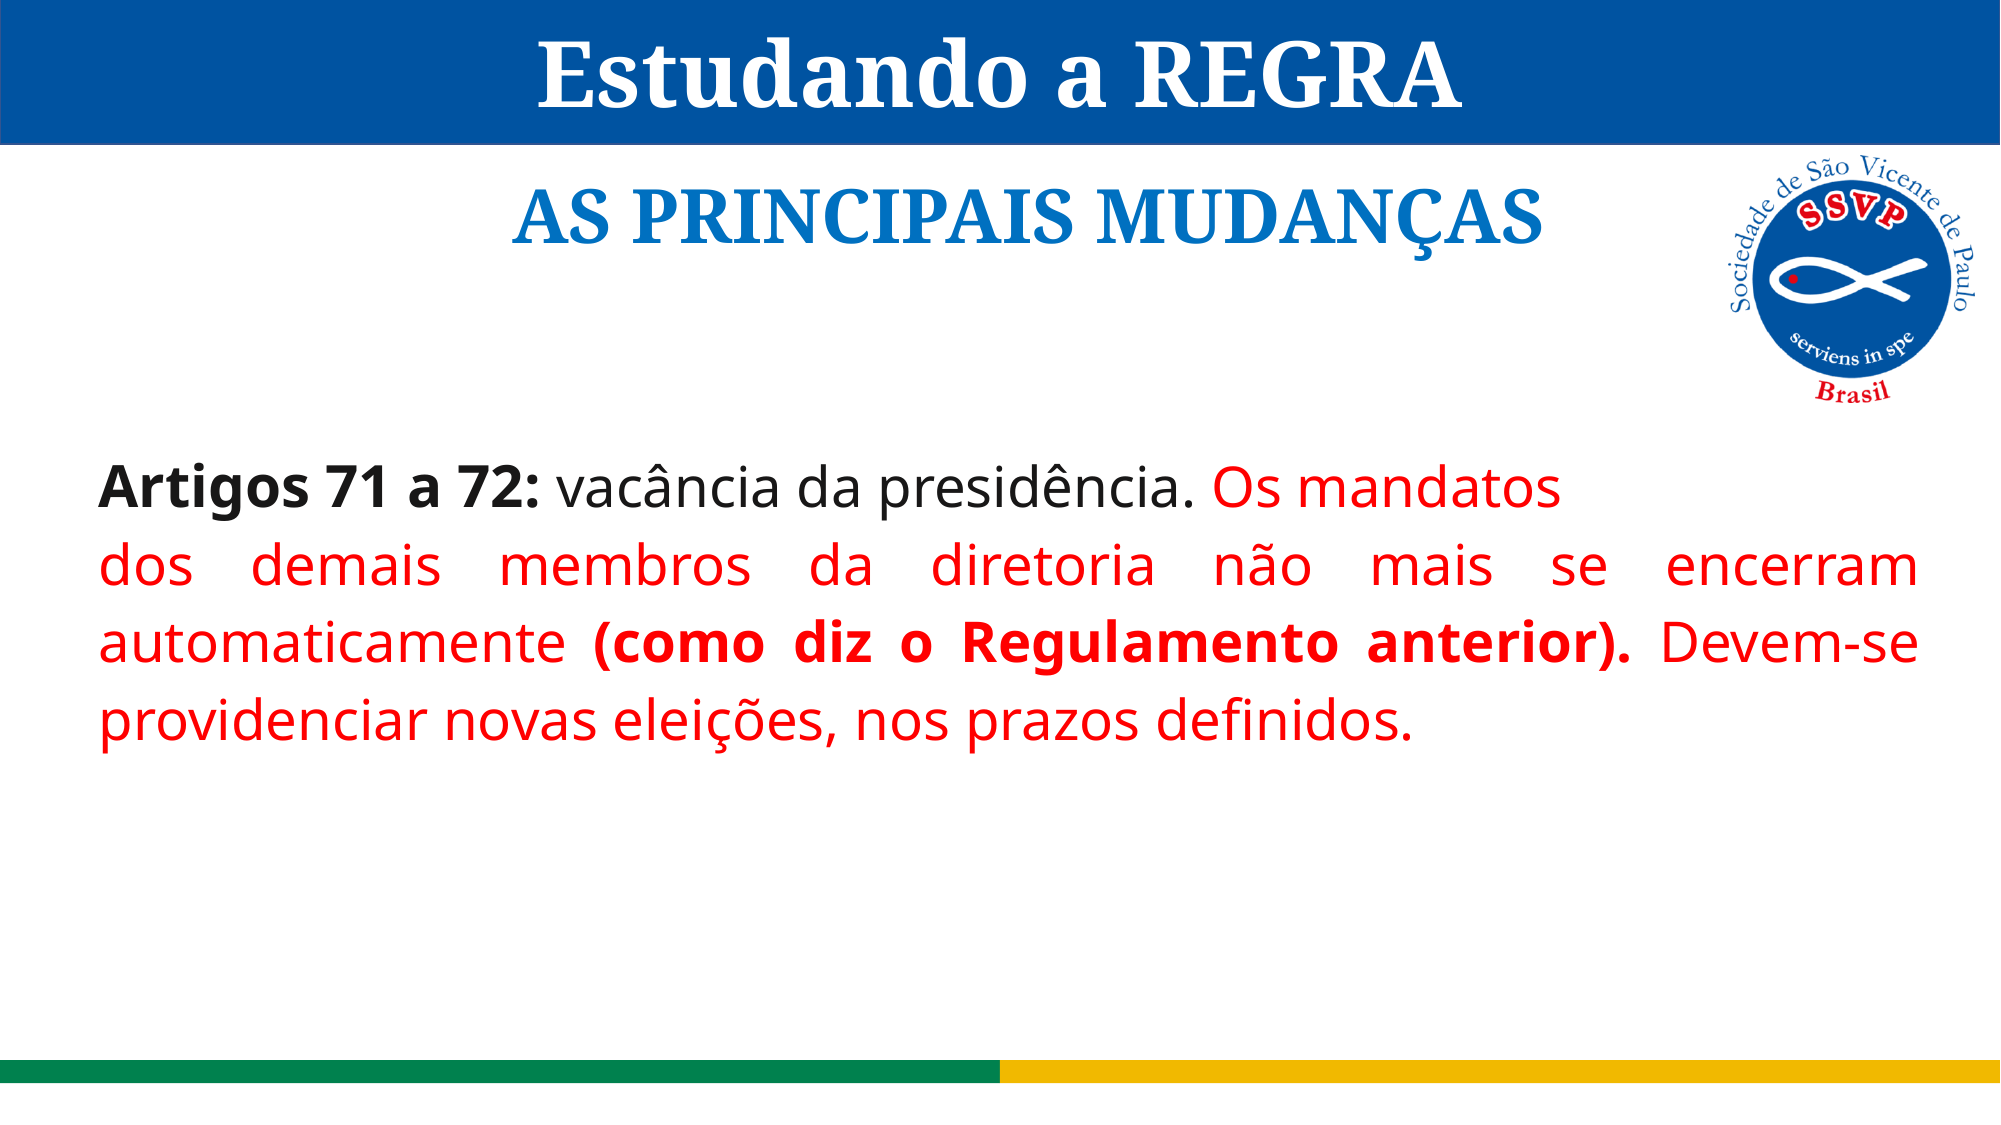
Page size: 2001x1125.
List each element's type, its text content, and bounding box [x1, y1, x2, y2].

text_box Estudando a REGRA [0, 0, 2000, 145]
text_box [0, 1050, 2000, 1092]
picture [1728, 155, 1975, 403]
text_box Artigos 71 a 72: vacância da presidência. Os mandatos dos demais membros da diretoria não mais se encerram automaticamente (como diz o Regulamento anterior). Devem-se providenciar novas eleições, nos prazos definidos. [83, 430, 1936, 759]
text_box AS PRINCIPAIS MUDANÇAS [81, 147, 1975, 266]
